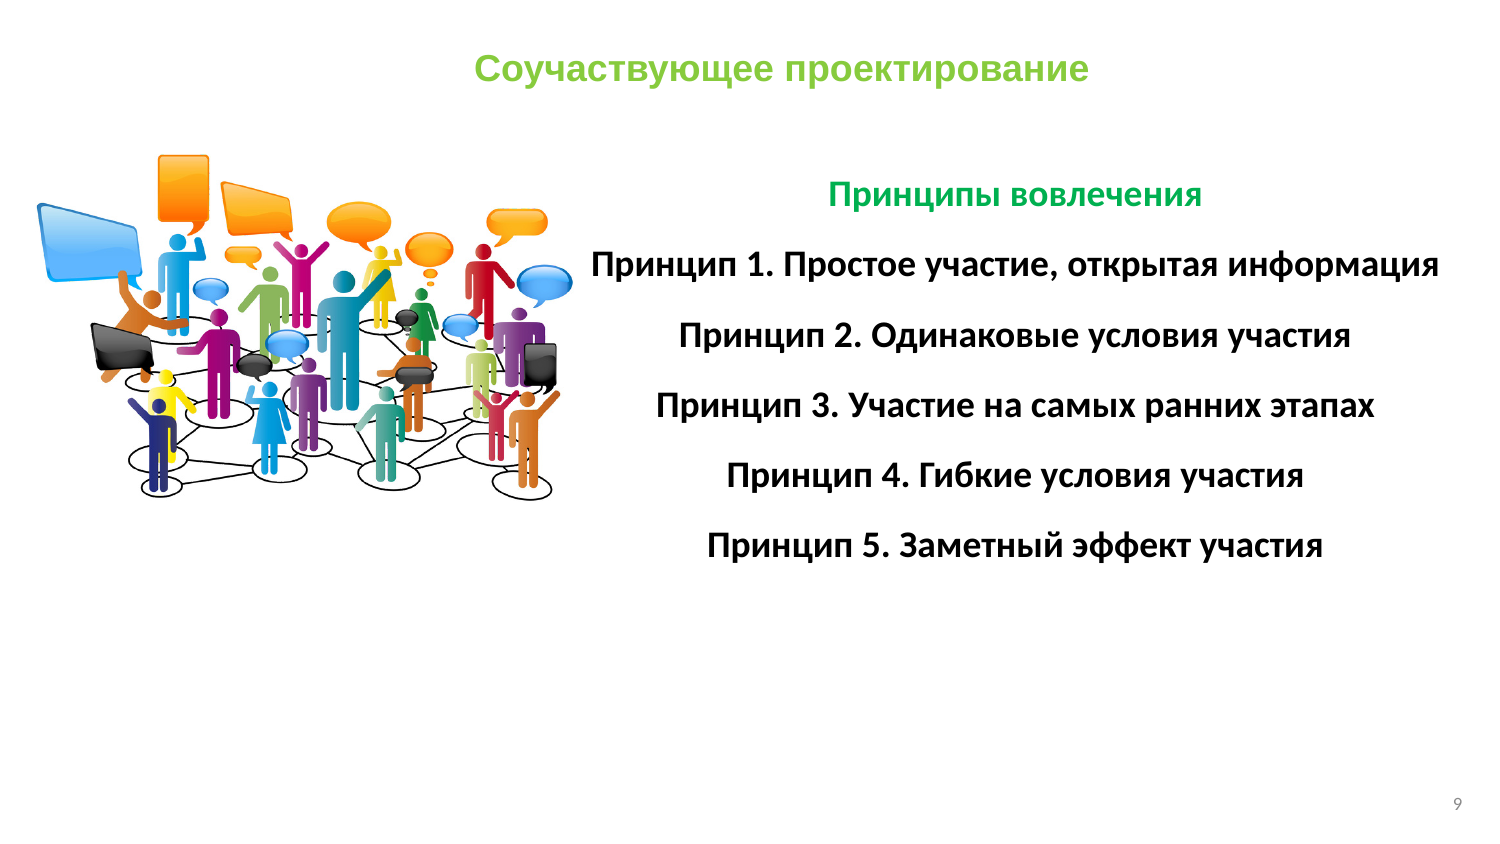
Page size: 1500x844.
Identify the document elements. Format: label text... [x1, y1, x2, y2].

text_box Принципы вовлечения Принцип 1. Простое участие, открытая информация Принцип 2. Одинаковые условия участия Принцип 3. Участие на самых ранних этапах Принцип 4. Гибкие условия участия Принцип 5. Заметный эффект участия [513, 161, 1500, 643]
title Соучаствующее проектирование [112, 36, 1463, 96]
picture [29, 138, 579, 505]
slide_number 9 [1139, 780, 1478, 826]
